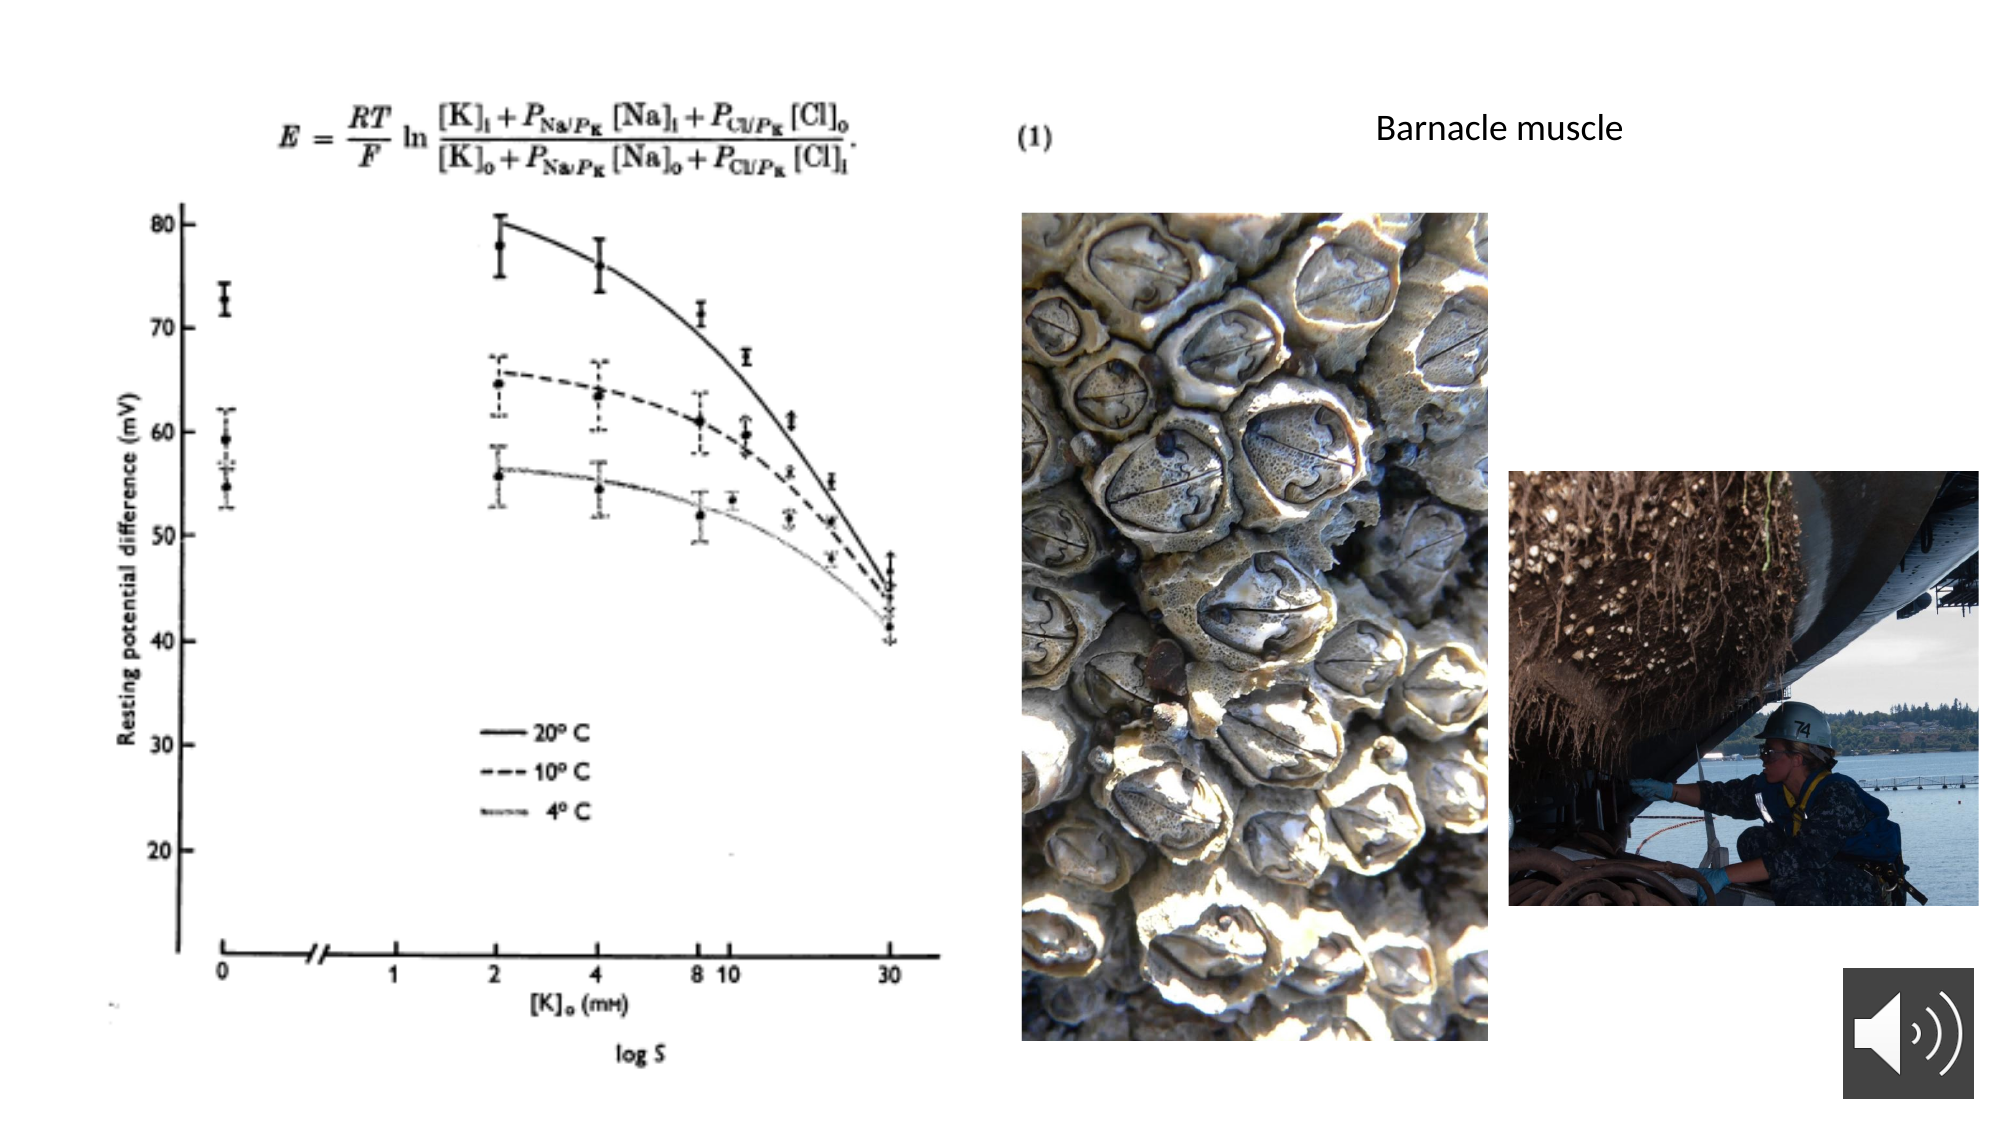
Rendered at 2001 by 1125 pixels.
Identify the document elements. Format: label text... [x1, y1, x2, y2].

picture [1841, 966, 1975, 1100]
text_box Barnacle muscle [1360, 95, 1639, 156]
picture [49, 99, 1979, 1080]
